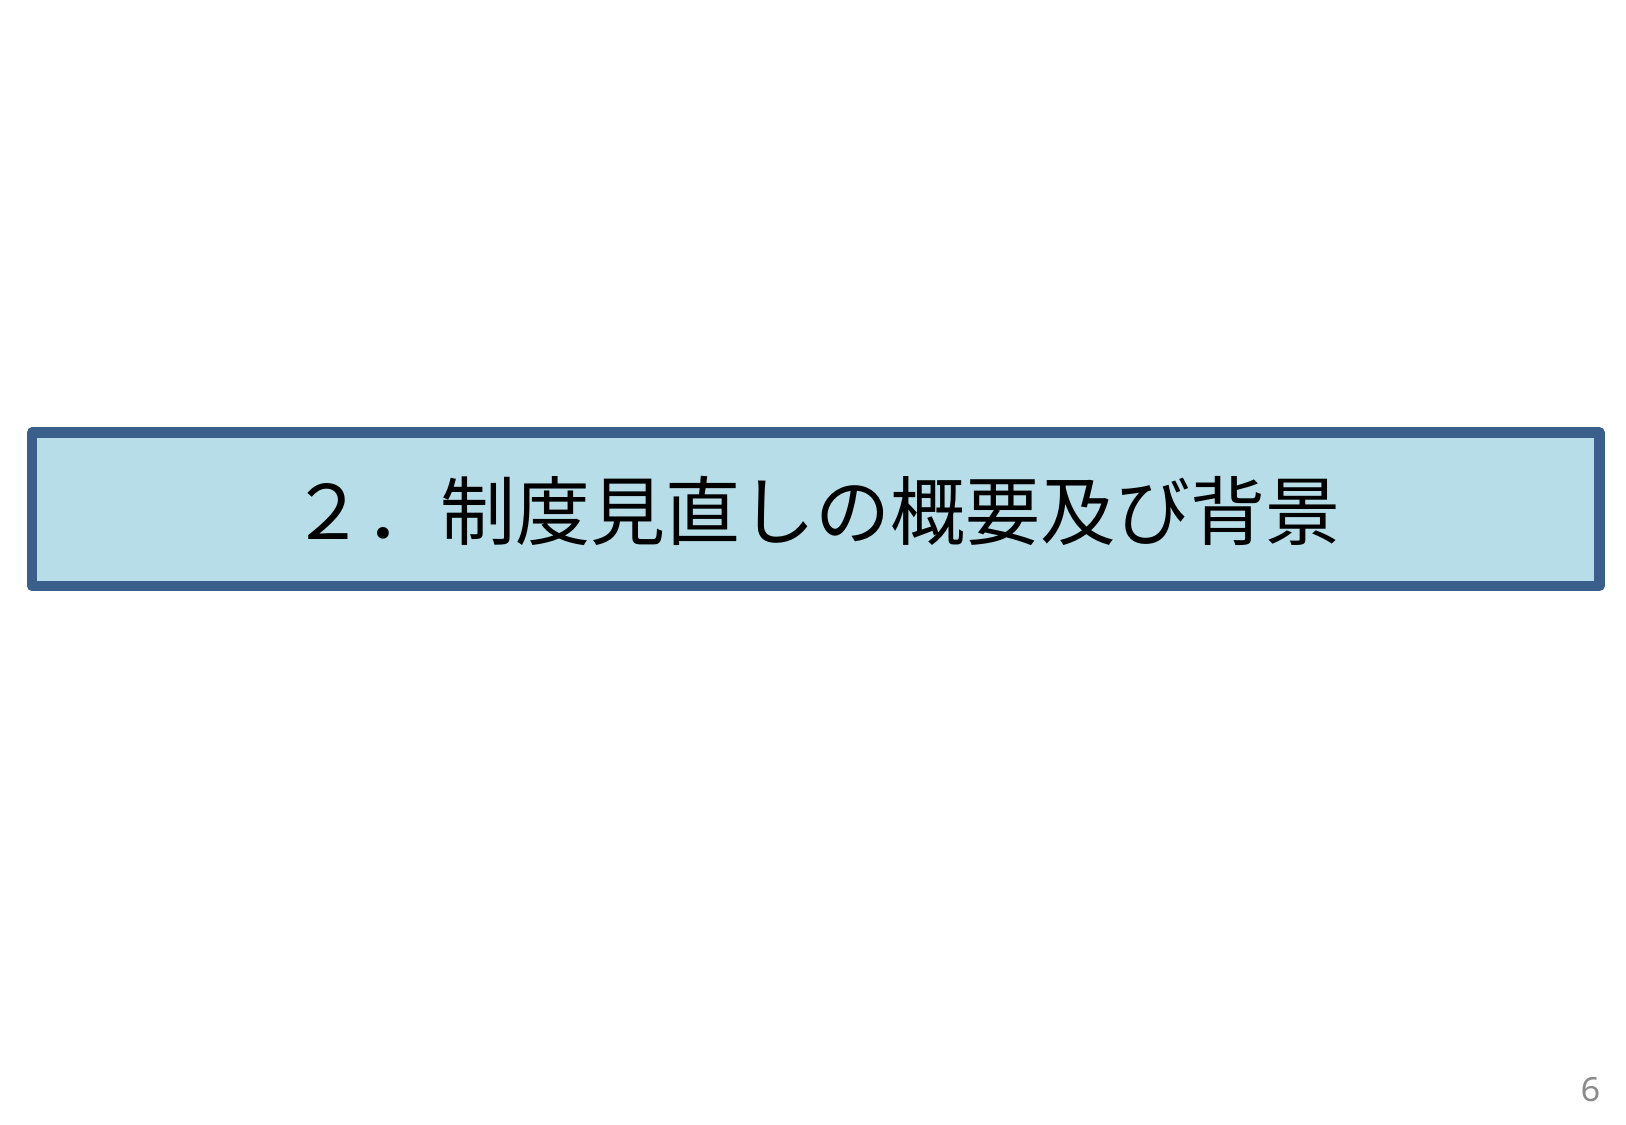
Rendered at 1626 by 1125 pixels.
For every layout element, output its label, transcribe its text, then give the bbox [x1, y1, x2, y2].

text_box ２．制度見直しの概要及び背景 [30, 430, 1601, 588]
slide_number 6 [1236, 1057, 1616, 1118]
